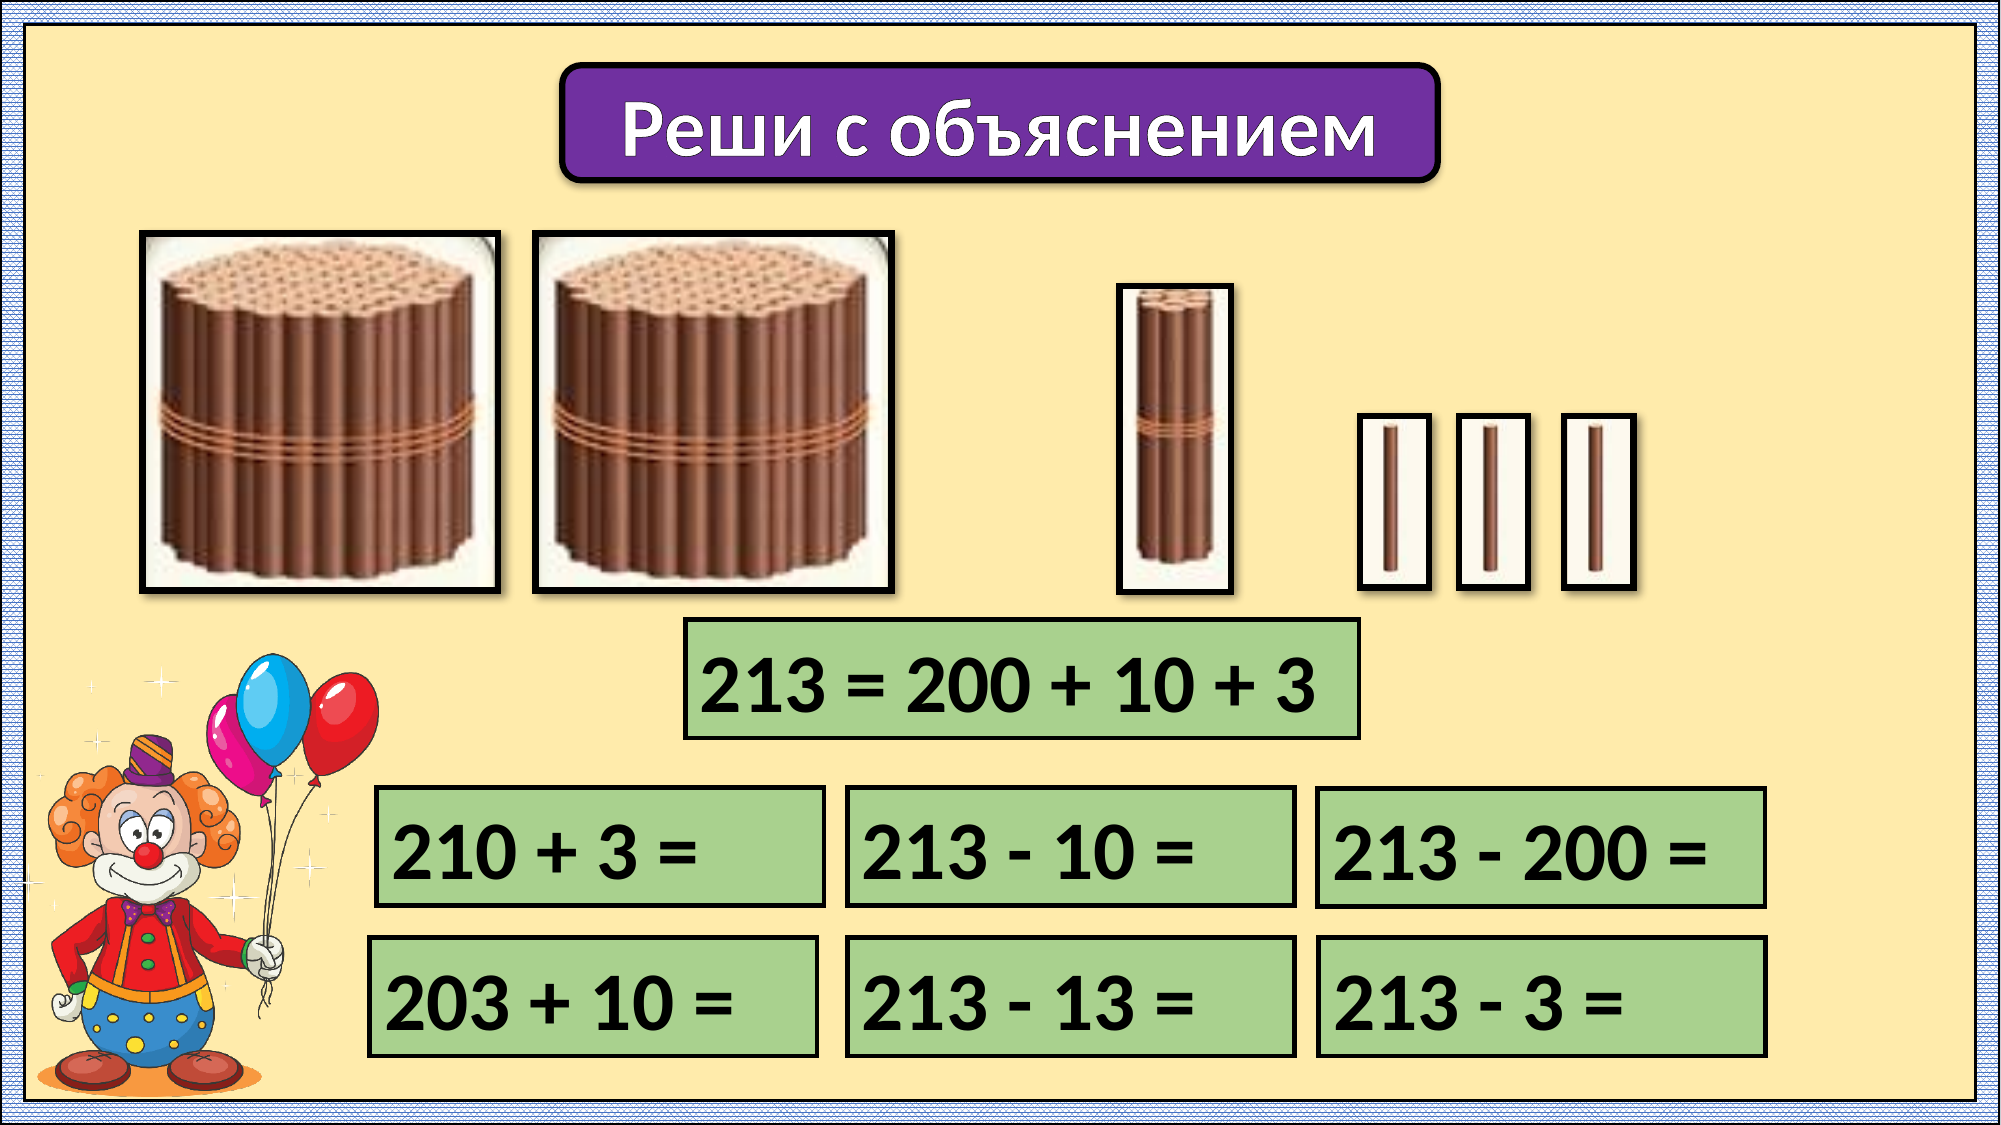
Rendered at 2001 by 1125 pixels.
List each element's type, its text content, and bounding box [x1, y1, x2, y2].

picture [1122, 288, 1228, 589]
picture [1567, 418, 1631, 585]
text_box 213 - 13 = [846, 937, 1296, 1057]
picture [538, 236, 889, 588]
picture [145, 236, 496, 588]
text_box 213 - 10 = [846, 786, 1296, 907]
text_box 203 + 10 = [379, 937, 818, 1057]
picture [1362, 418, 1426, 585]
text_box Реши с объяснением [561, 64, 1439, 182]
text_box 213 = 200 + 10 + 3 [684, 619, 1360, 739]
text_box 213 - 200 = [1317, 787, 1766, 907]
picture [8, 653, 379, 1097]
text_box 210 + 3 = [379, 786, 825, 907]
text_box 213 - 3 = [1317, 937, 1767, 1057]
picture [1461, 418, 1525, 585]
